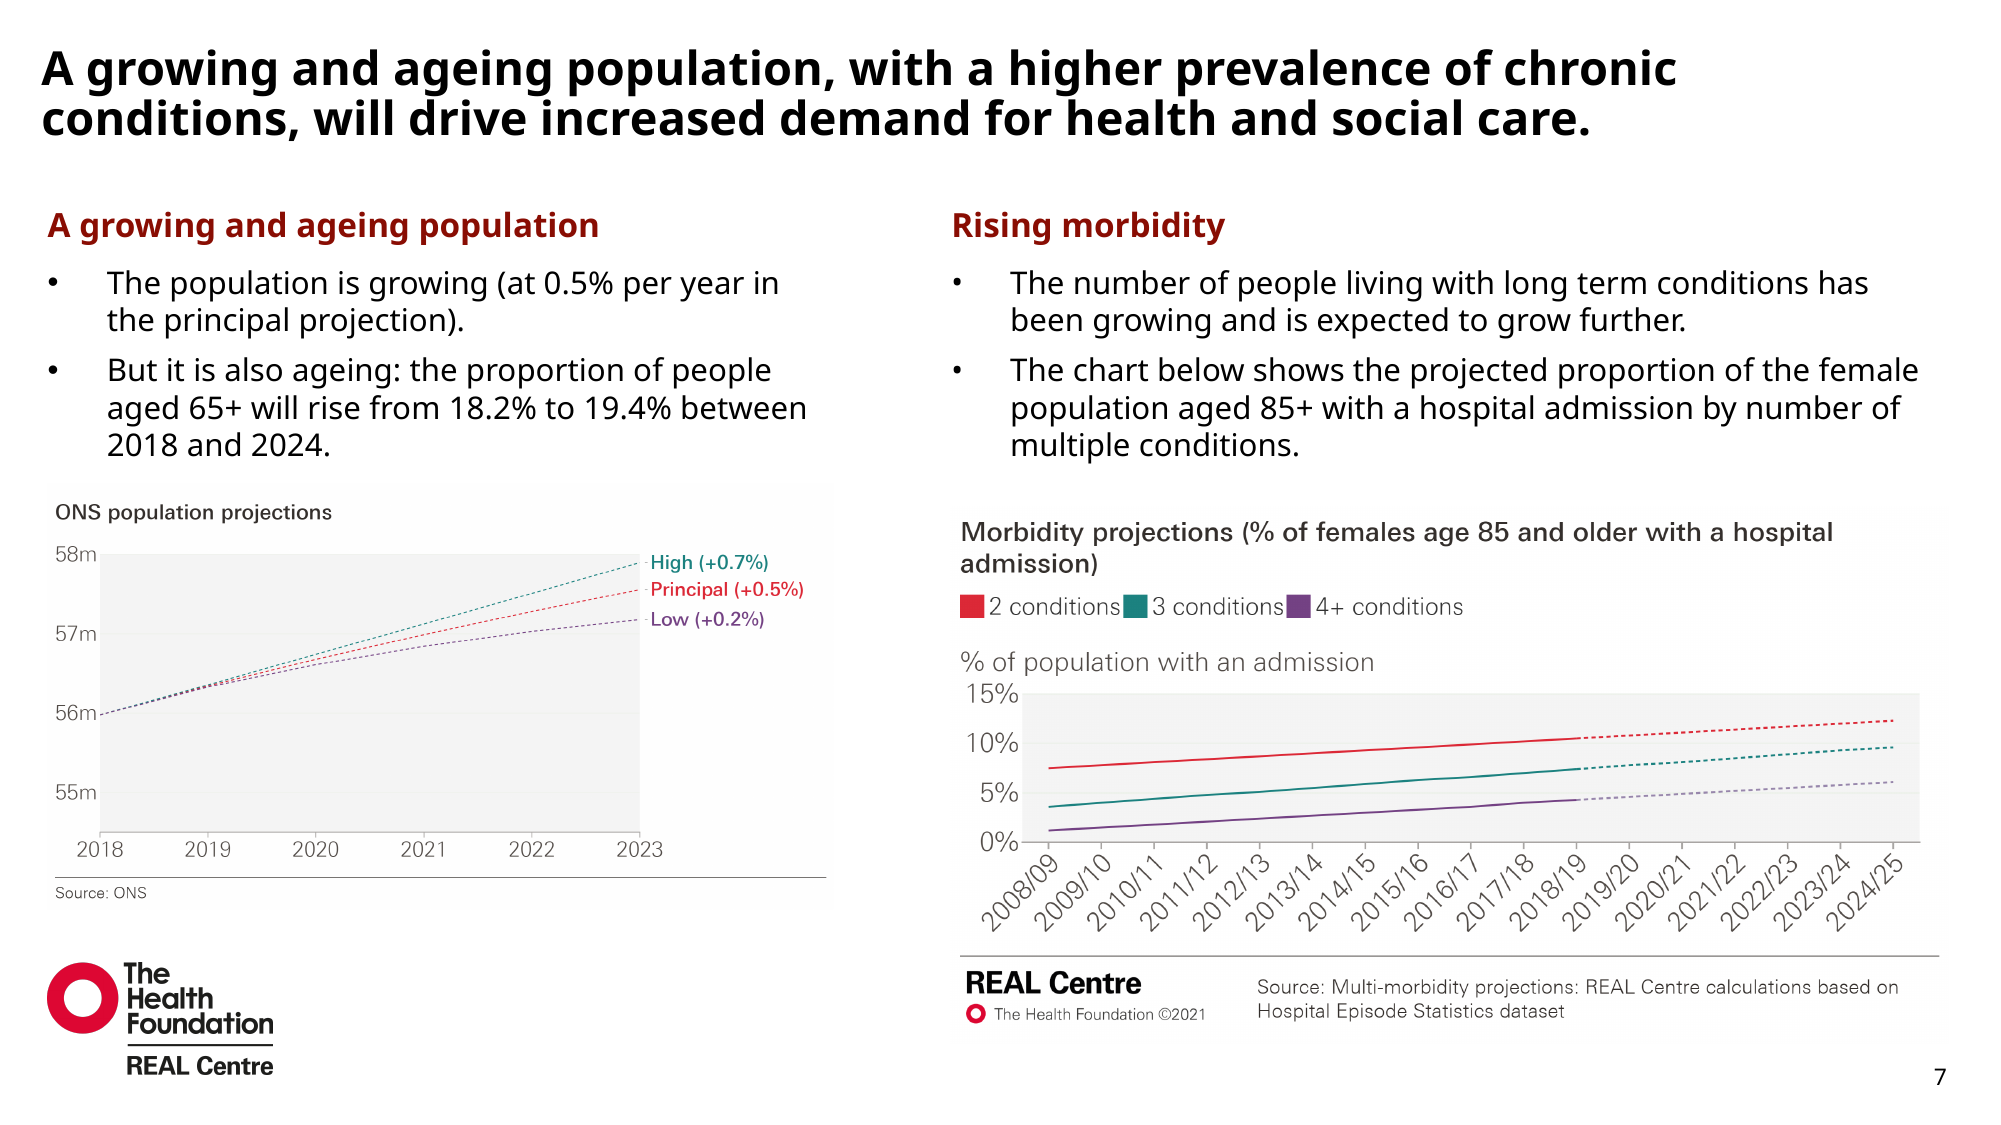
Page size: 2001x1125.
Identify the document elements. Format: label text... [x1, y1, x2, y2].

text_box The number of people living with long term conditions has been growing and is expected to grow further. The chart below shows the projected proportion of the female population aged 85+ with a hospital admission by number of multiple conditions. [951, 263, 1927, 506]
picture [950, 506, 1949, 1044]
picture [47, 962, 273, 1075]
picture [47, 483, 834, 910]
slide_number 7 [1887, 1062, 1947, 1093]
text_box Rising morbidity [951, 203, 1669, 253]
text_box A growing and ageing population [47, 203, 766, 253]
list The population is growing (at 0.5% per year in the principal projection). But it is also ageing: the proportion of people aged 65+ will rise from 18.2% to 19.4% between 2018 and 2024. [47, 263, 812, 483]
text_box A growing and ageing population, with a higher prevalence of chronic conditions, will drive increased demand for health and social care. [41, 44, 1914, 146]
